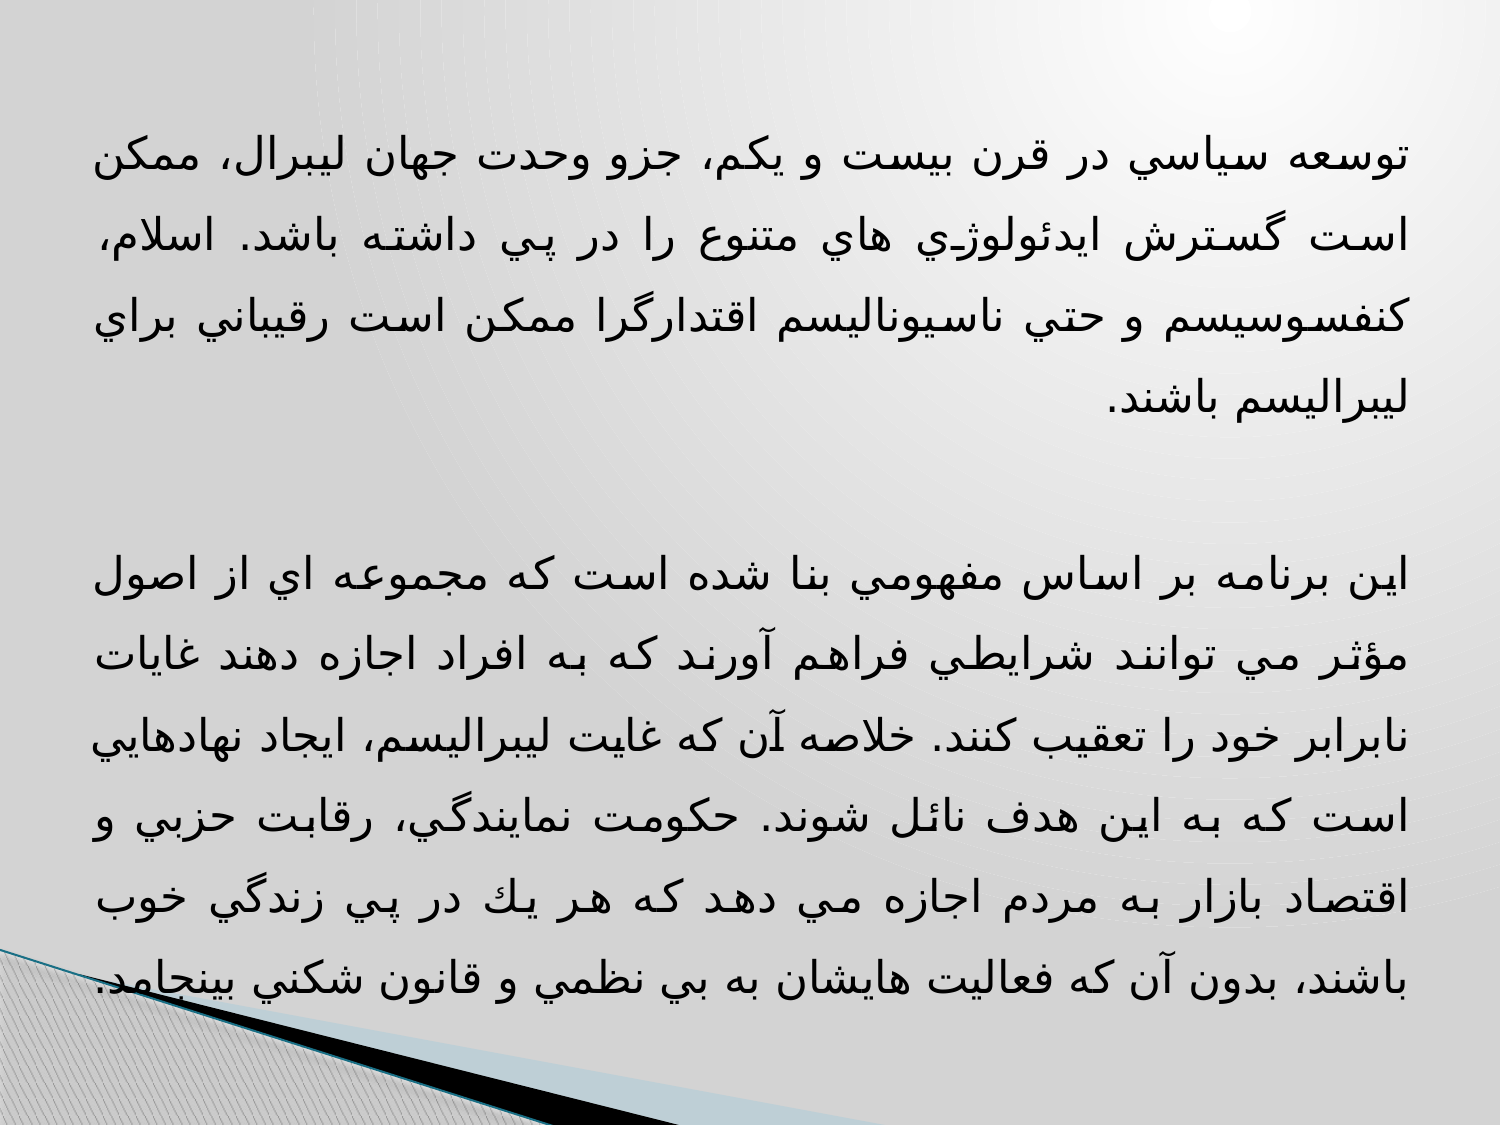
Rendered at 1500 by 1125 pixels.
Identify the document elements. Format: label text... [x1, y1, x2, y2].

list توسعه سياسي در قرن بيست و يكم، جزو وحدت جهان ليبرال، ممكن است گسترش ايدئولوژي هاي متنوع را در پي داشته باشد. اسلام، كنفسوسيسم و حتي ناسيوناليسم اقتدارگرا ممكن است رقيباني براي ليبراليسم باشند. اين برنامه بر اساس مفهومي بنا شده است كه مجموعه اي از اصول مؤثر مي توانند شرايطي فراهم آورند كه به افراد اجازه دهند غايات نابرابر خود را تعقيب كنند. خلاصه آن كه غايت ليبراليسم، ايجاد نهادهايي است كه به اين هدف نائل شوند. حكومت نمايندگي، رقابت حزبي و اقتصاد بازار به مردم اجازه مي دهد كه هر يك در پي زندگي خوب باشند، بدون آن كه فعاليت هايشان به بي نظمي و قانون شكني بينجامد. [75, 90, 1425, 1024]
